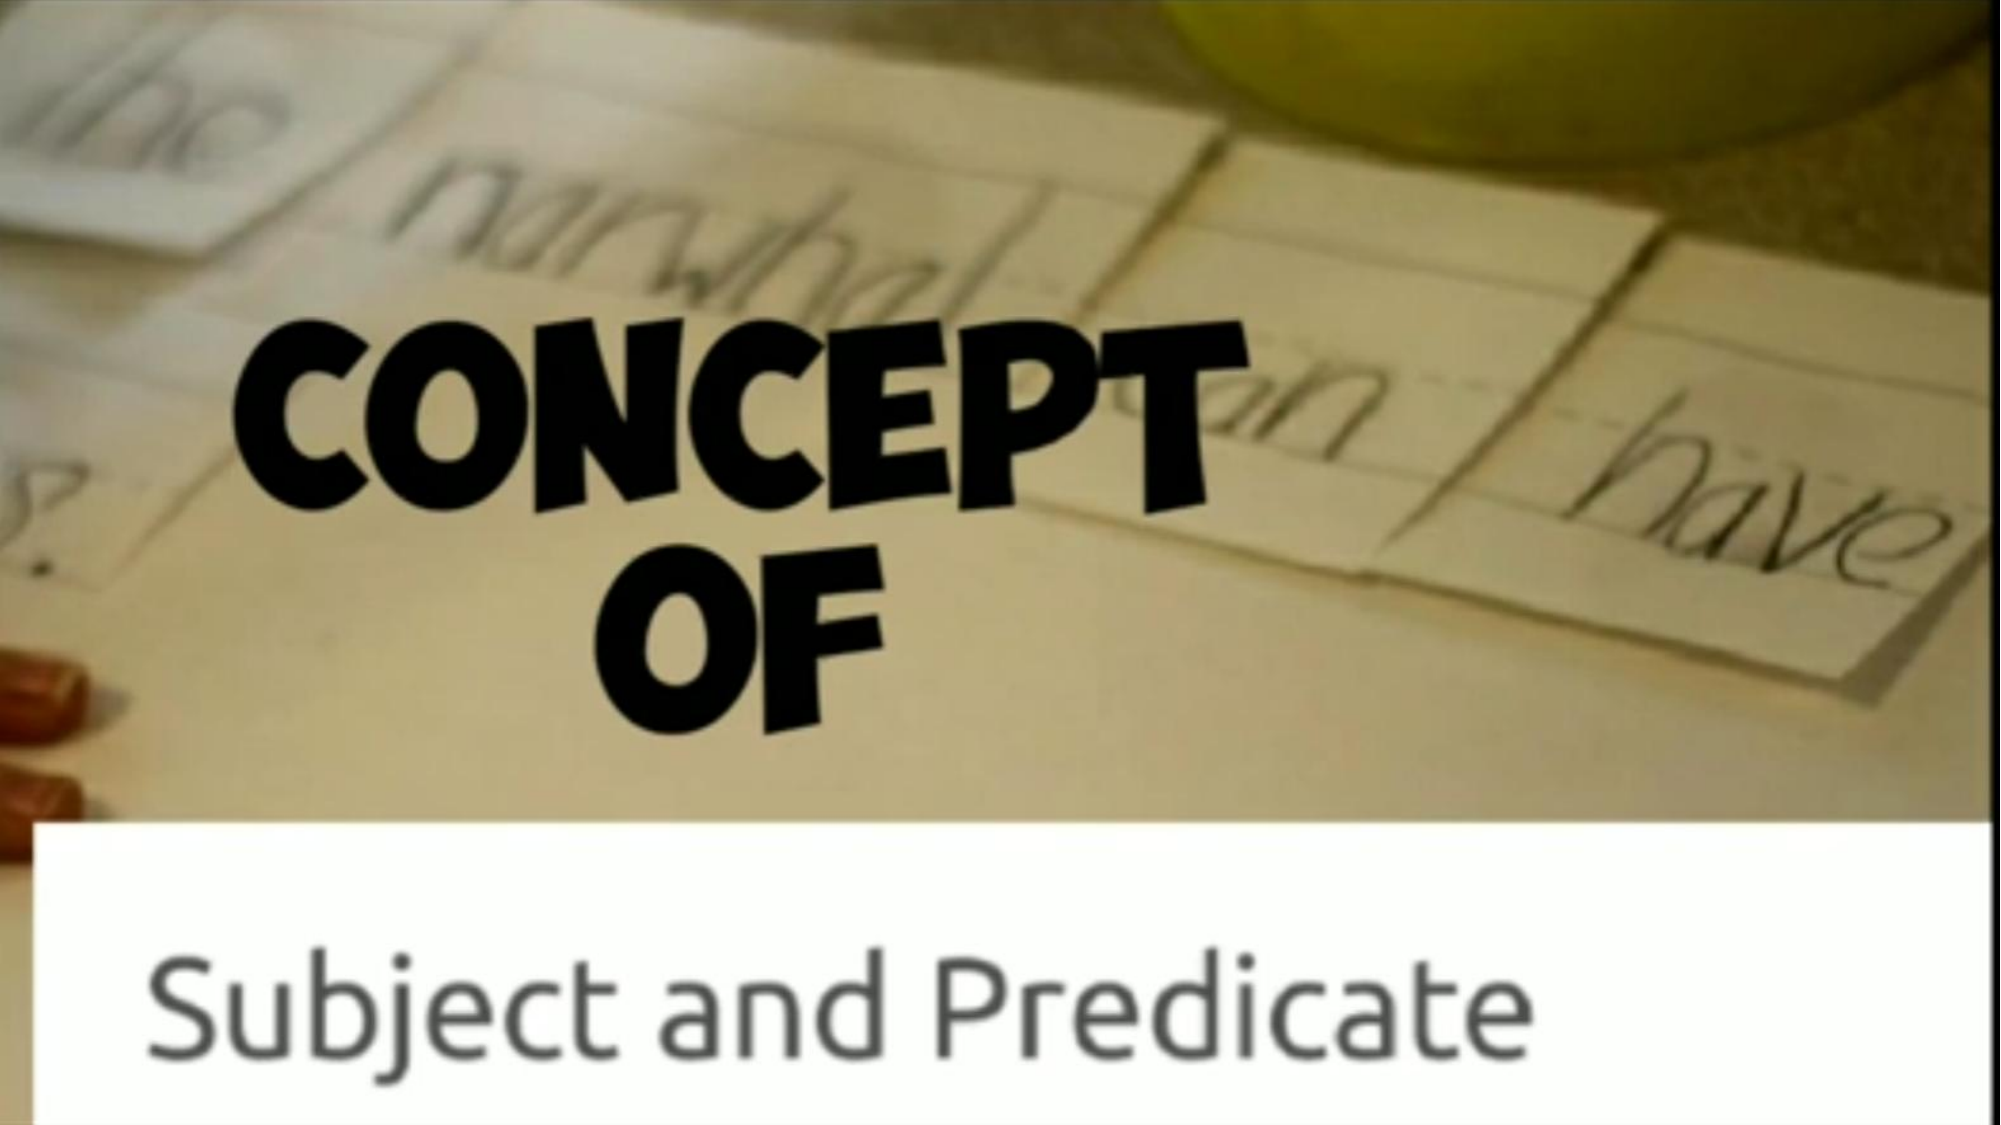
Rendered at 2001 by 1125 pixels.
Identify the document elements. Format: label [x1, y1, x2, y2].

list [0, 0, 2000, 1125]
